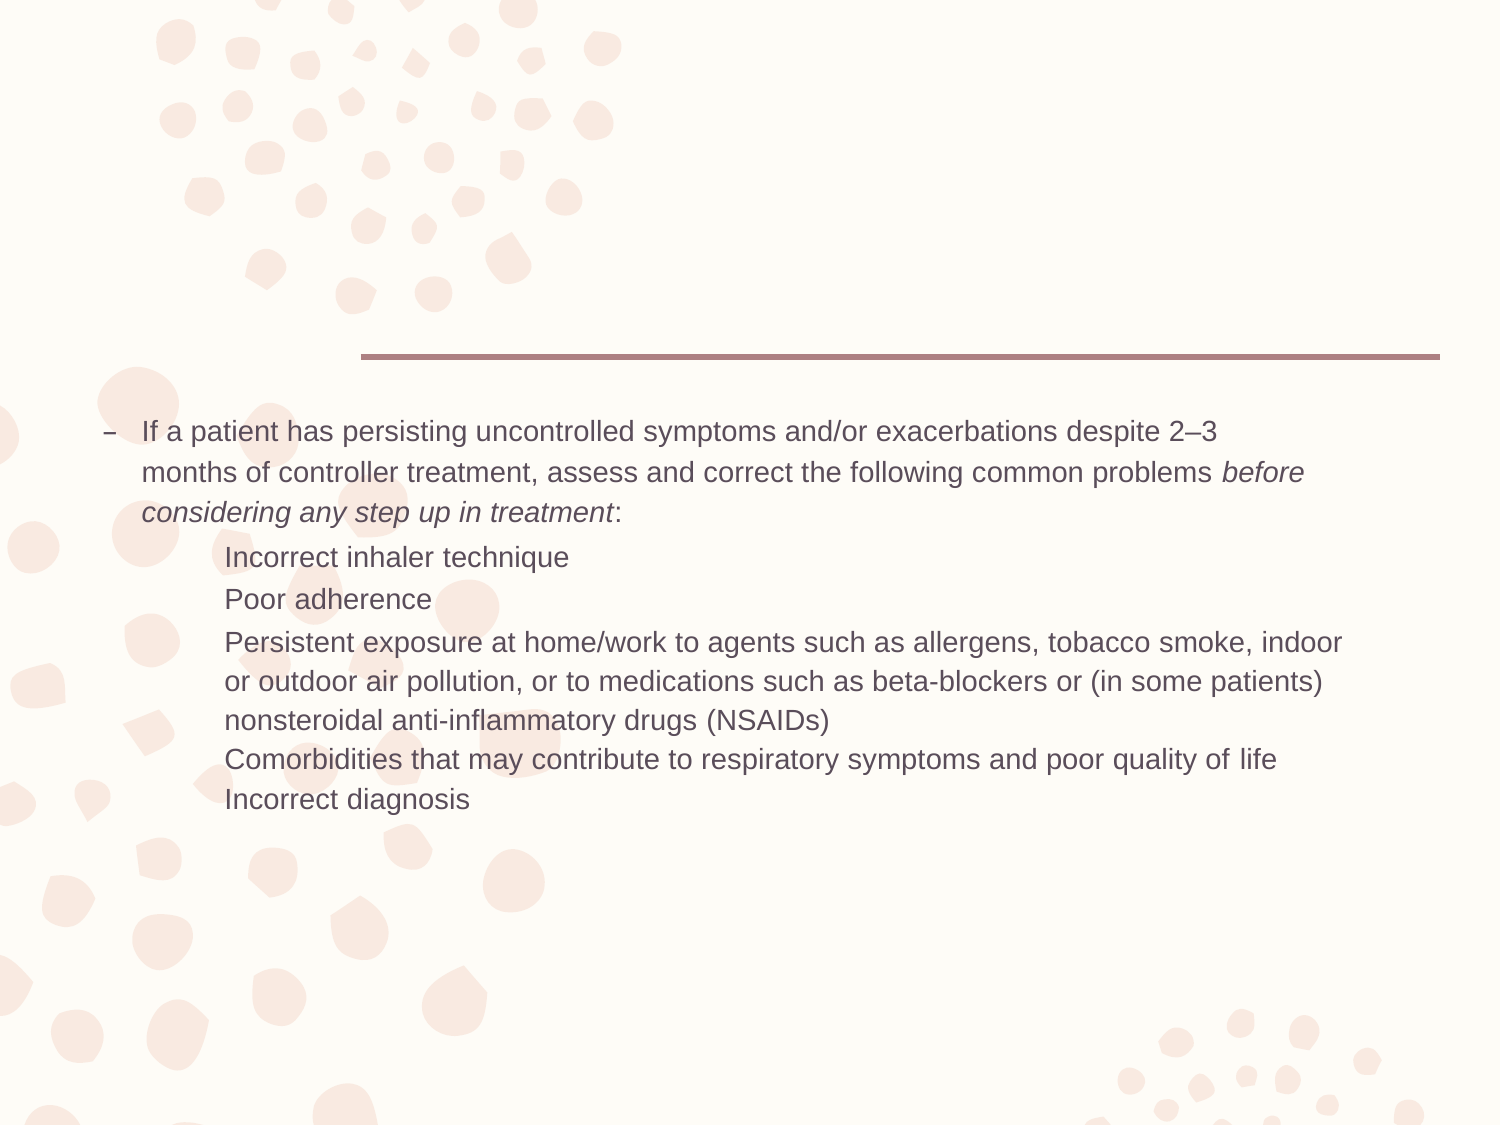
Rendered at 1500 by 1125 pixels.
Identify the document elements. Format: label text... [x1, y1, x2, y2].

list If a patient has persisting uncontrolled symptoms and/or exacerbations despite 2–3 months of controller treatment, assess and correct the following common problems before considering any step up in treatment: Incorrect inhaler technique Poor adherence Persistent exposure at home/work to agents such as allergens, tobacco smoke, indoor or outdoor air pollution, or to medications such as beta-blockers or (in some patients) nonsteroidal anti-inflammatory drugs (NSAIDs) Comorbidities that may contribute to respiratory symptoms and poor quality of life Incorrect diagnosis [87, 399, 1440, 1075]
